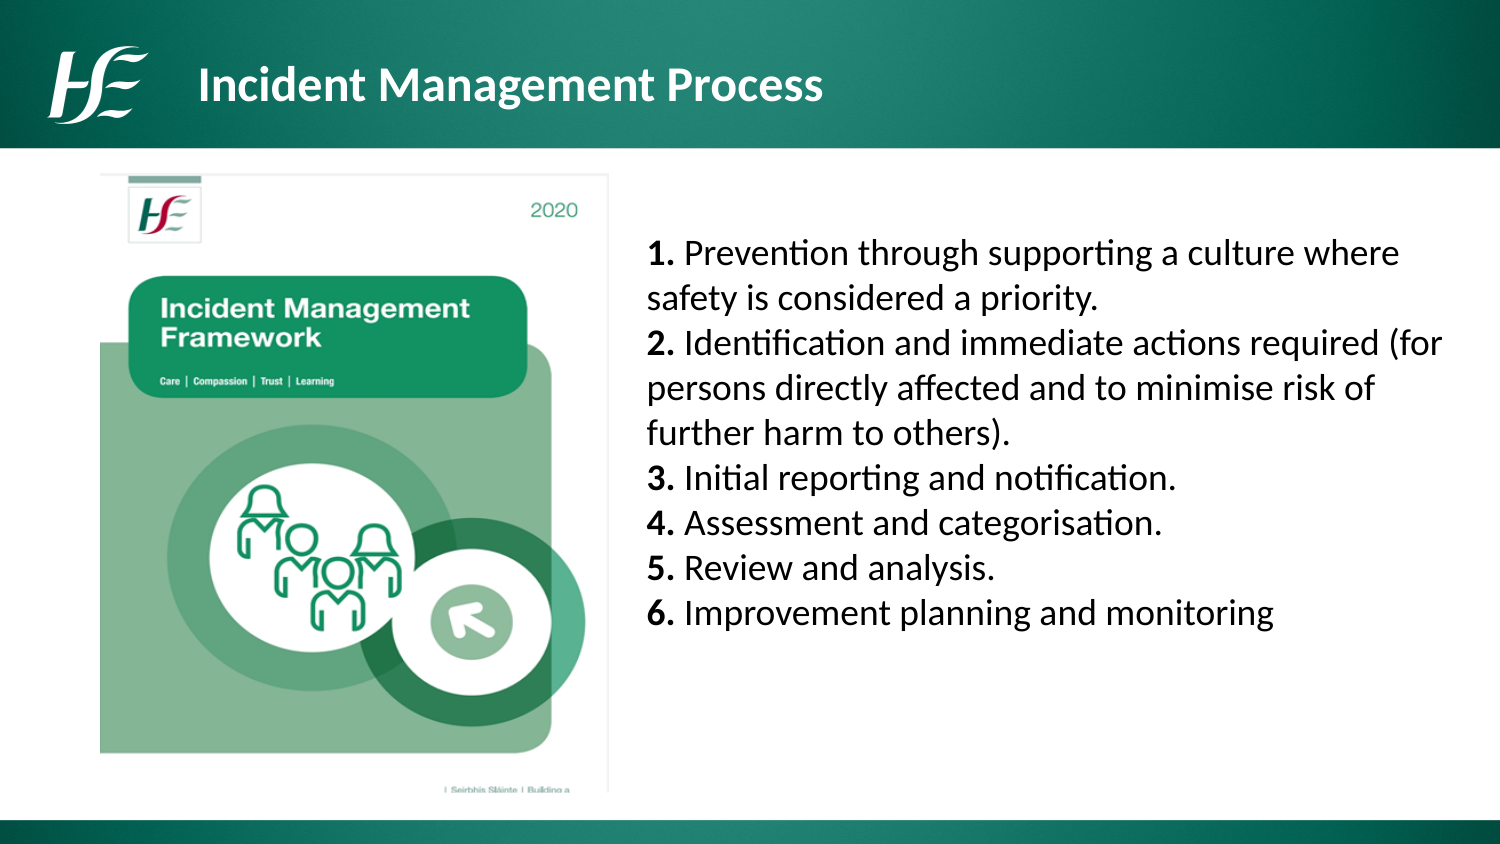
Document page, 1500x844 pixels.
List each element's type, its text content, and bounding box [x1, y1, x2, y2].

text_box 1. Prevention through supporting a culture where safety is considered a priority. 2. Identification and immediate actions required (for persons directly affected and to minimise risk of further harm to others). 3. Initial reporting and notification. 4. Assessment and categorisation. 5. Review and analysis. 6. Improvement planning and monitoring [631, 220, 1471, 641]
picture [0, 0, 1500, 844]
text_box Incident Management Process [183, 43, 857, 119]
